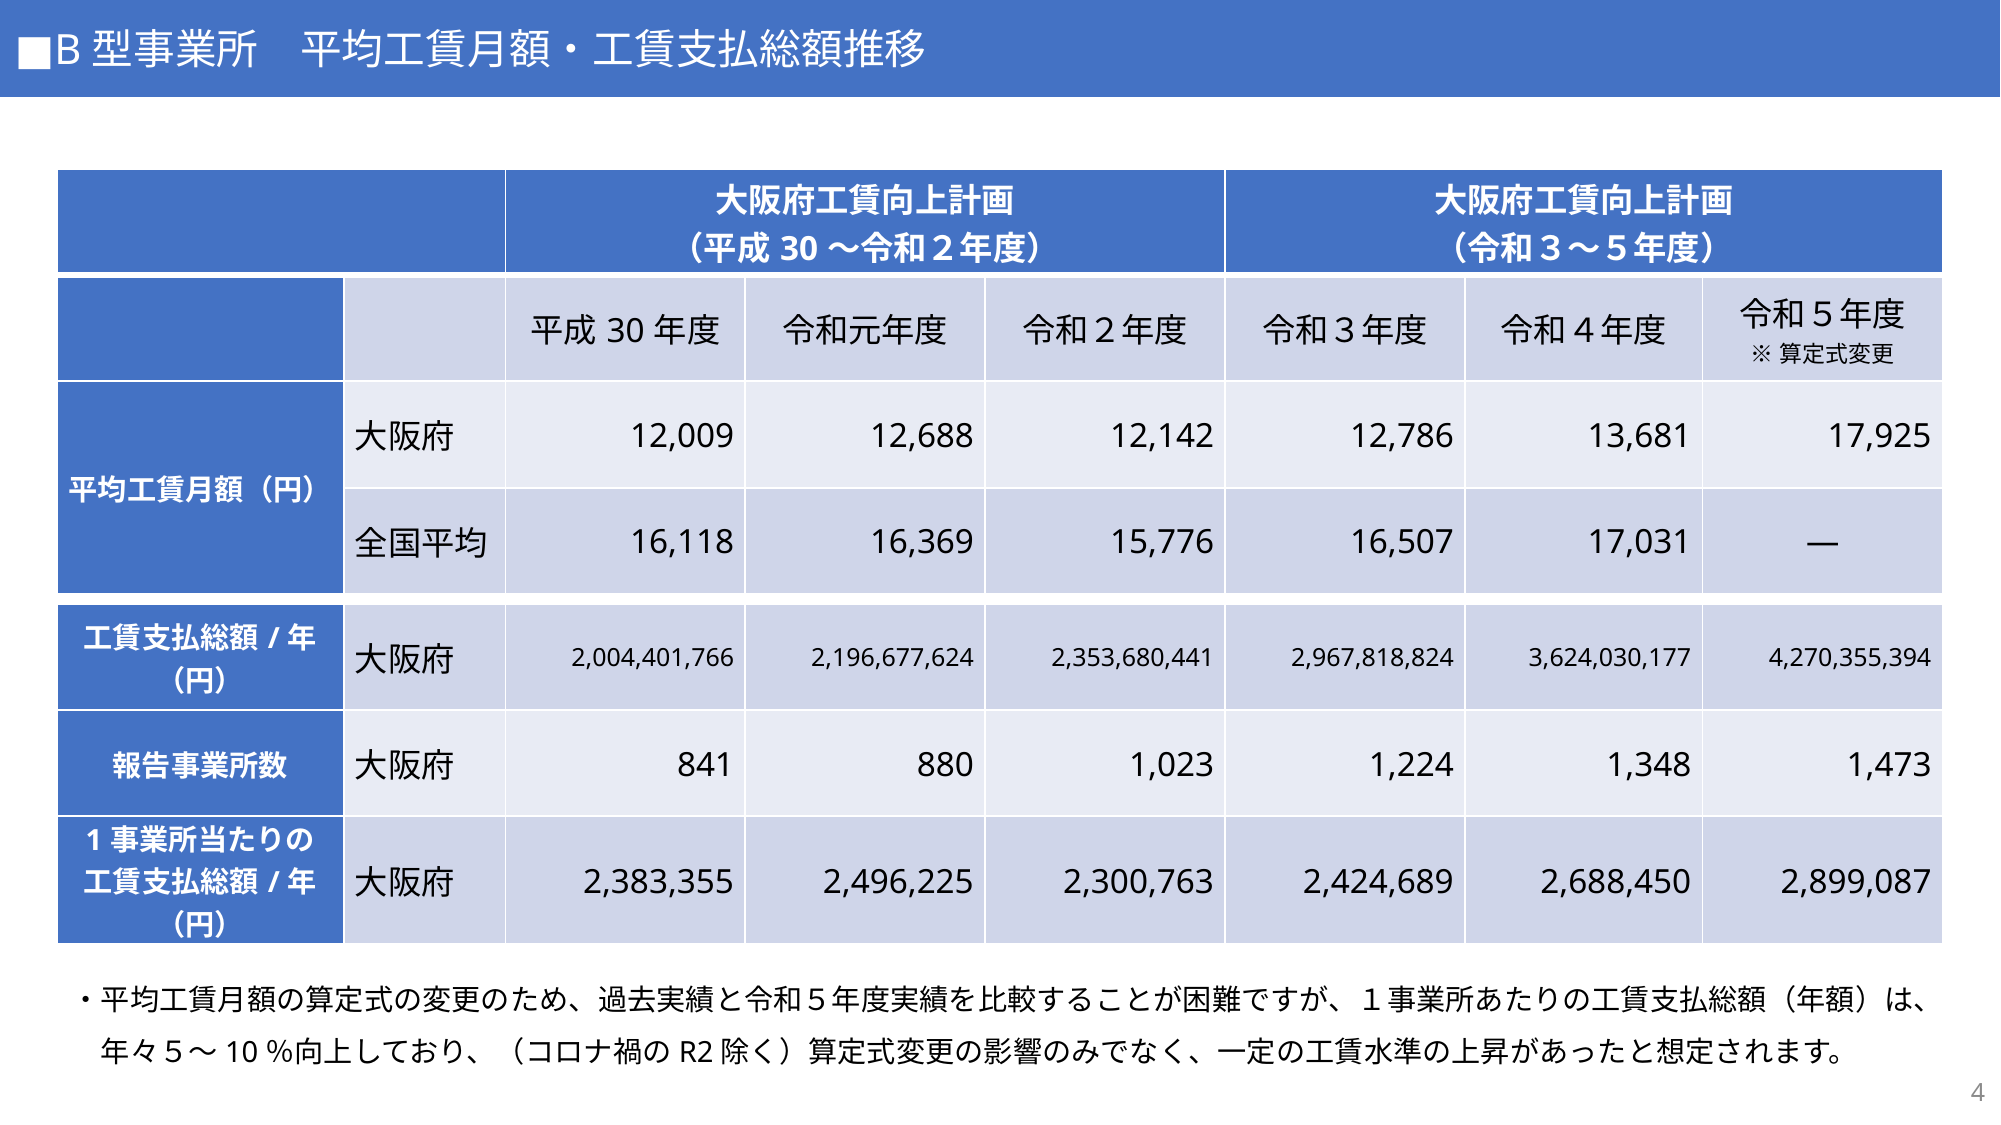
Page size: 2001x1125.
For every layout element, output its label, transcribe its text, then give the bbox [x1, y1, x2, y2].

text_box ・平均工賃月額の算定式の変更のため、過去実績と令和５年度実績を比較することが困難ですが、１事業所あたりの工賃支払総額（年額）は、 年々５～10％向上しており、（コロナ禍のR2除く）算定式変更の影響のみでなく、一定の工賃水準の上昇があったと想定されます。 [56, 956, 1933, 1076]
table_header [58, 170, 505, 272]
table_cell ― [1703, 489, 1942, 593]
table_cell 令和３年度 [1226, 278, 1464, 380]
table_cell 1,224 [1226, 711, 1464, 815]
table_cell 2,196,677,624 [746, 605, 984, 709]
table_cell 大阪府 [345, 711, 505, 815]
table_cell 平成30年度 [506, 278, 744, 380]
table_cell 2,300,763 [986, 817, 1224, 943]
table_cell 令和４年度 [1466, 278, 1702, 380]
table_cell 1,473 [1703, 711, 1942, 815]
table_cell 16,118 [506, 489, 744, 593]
table_cell [506, 595, 744, 603]
table_cell 12,688 [746, 382, 984, 487]
table_cell 令和５年度 ※算定式変更 [1703, 278, 1942, 380]
table_cell 16,507 [1226, 489, 1464, 593]
table_cell 工賃支払総額/年（円） [58, 605, 343, 709]
table_cell [1466, 595, 1702, 603]
table_header 大阪府工賃向上計画 （令和３～５年度） [1226, 170, 1942, 272]
table_cell [1226, 595, 1464, 603]
table_cell 880 [746, 711, 984, 815]
table_cell 報告事業所数 [58, 711, 343, 815]
table_cell 大阪府 [345, 382, 505, 487]
table_cell 2,967,818,824 [1226, 605, 1464, 709]
table_cell 2,496,225 [746, 817, 984, 943]
table_cell 1,023 [986, 711, 1224, 815]
text_box ■B型事業所 平均工賃月額・工賃支払総額推移 [0, 0, 2000, 97]
table_cell [746, 595, 984, 603]
table_cell 12,009 [506, 382, 744, 487]
table_cell [58, 278, 343, 380]
table_cell 3,624,030,177 [1466, 605, 1702, 709]
table_cell 2,688,450 [1466, 817, 1702, 943]
table_cell 2,353,680,441 [986, 605, 1224, 709]
table_cell [345, 595, 505, 603]
table_cell 2,424,689 [1226, 817, 1464, 943]
table_cell 16,369 [746, 489, 984, 593]
table_cell 17,925 [1703, 382, 1942, 487]
table_cell 令和２年度 [986, 278, 1224, 380]
table_cell 841 [506, 711, 744, 815]
table_cell 13,681 [1466, 382, 1702, 487]
table_cell [58, 595, 343, 603]
table_cell 2,383,355 [506, 817, 744, 943]
table_cell 4,270,355,394 [1703, 605, 1942, 709]
table_cell [986, 595, 1224, 603]
table_cell 全国平均 [345, 489, 505, 593]
slide_number 4 [1550, 1063, 2000, 1124]
table_cell 1,348 [1466, 711, 1702, 815]
table_cell [1703, 595, 1942, 603]
table_cell 17,031 [1466, 489, 1702, 593]
table_cell 大阪府 [345, 817, 505, 943]
table_cell 1事業所当たりの 工賃支払総額/年（円） [58, 817, 343, 943]
table_cell 12,786 [1226, 382, 1464, 487]
table_cell 2,899,087 [1703, 817, 1942, 943]
table_cell 12,142 [986, 382, 1224, 487]
table_header 大阪府工賃向上計画 （平成30～令和２年度） [506, 170, 1224, 272]
table_cell 2,004,401,766 [506, 605, 744, 709]
table_cell [345, 278, 505, 380]
table_cell 大阪府 [345, 605, 505, 709]
table_cell 令和元年度 [746, 278, 984, 380]
table_cell 15,776 [986, 489, 1224, 593]
table_cell 平均工賃月額（円） [58, 382, 343, 593]
